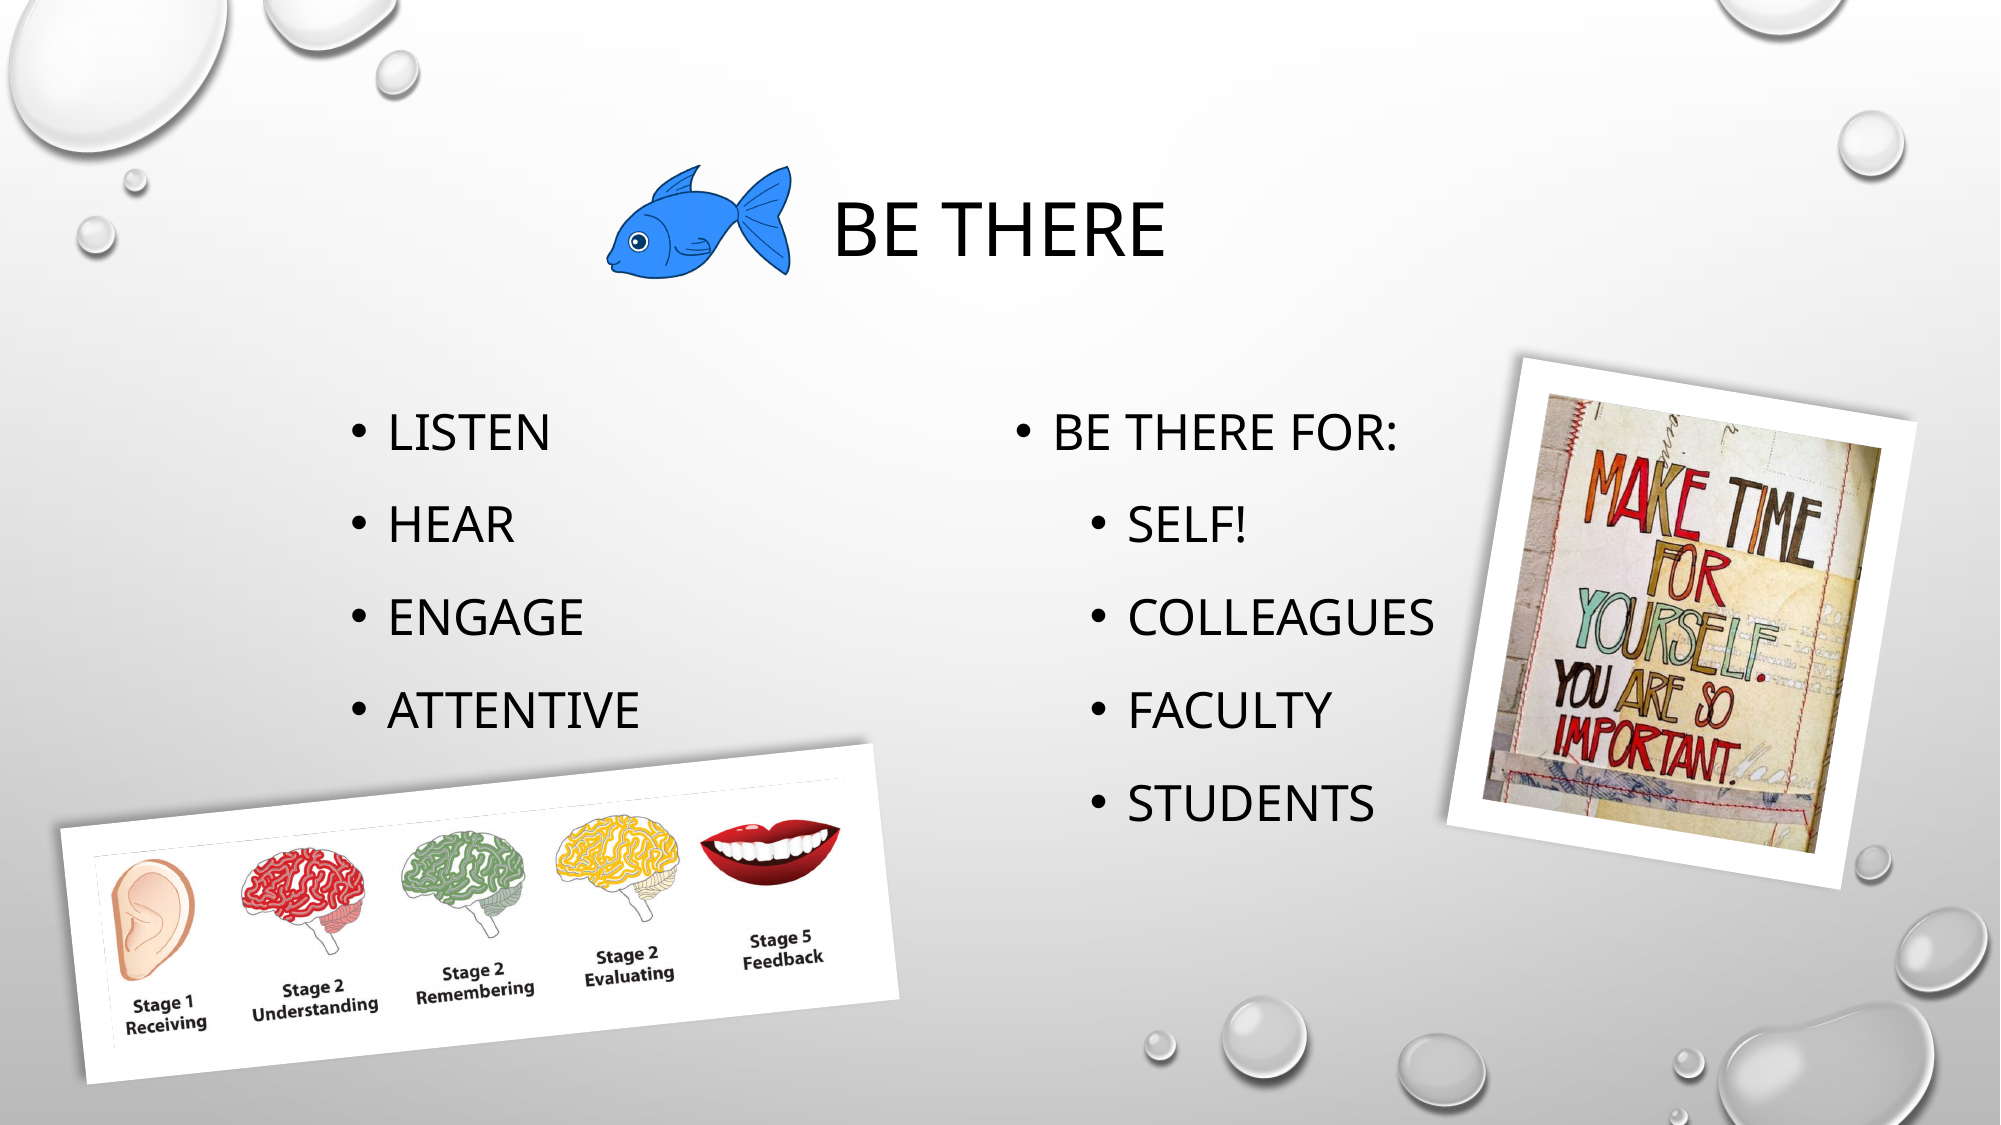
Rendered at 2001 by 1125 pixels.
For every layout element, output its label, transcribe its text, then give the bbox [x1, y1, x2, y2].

text_box Listen Hear Engage Attentive [335, 380, 894, 746]
title Be There [149, 101, 1851, 364]
text_box Be There for: SELF! Colleagues Faculty Students [999, 380, 1558, 909]
picture [0, 0, 2000, 1125]
